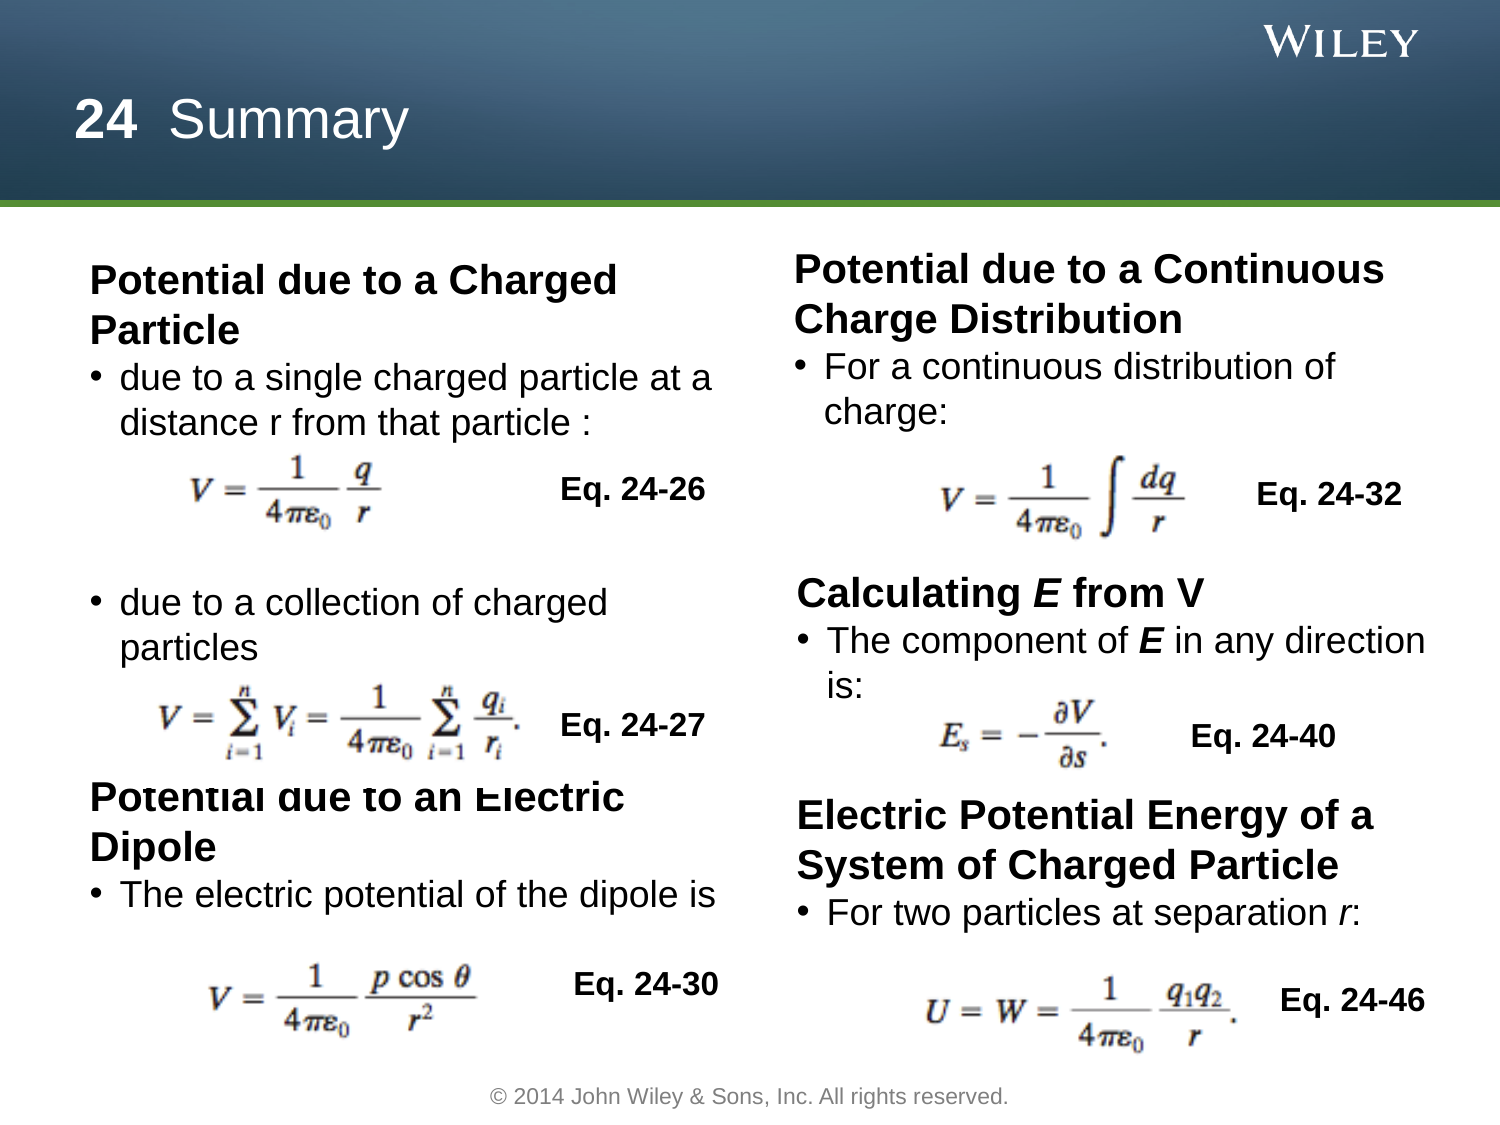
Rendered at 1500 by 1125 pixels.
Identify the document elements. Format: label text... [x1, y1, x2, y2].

footer © 2014 John Wiley & Sons, Inc. All rights reserved. [237, 1064, 1263, 1125]
text_box Eq. 24-27 [555, 695, 721, 751]
text_box Eq. 24-26 [545, 459, 721, 515]
picture [177, 440, 389, 554]
picture [177, 944, 522, 1053]
text_box Electric Potential Energy of a System of Charged Particle For two particles at separation r: [781, 780, 1442, 1075]
picture [919, 682, 1122, 782]
text_box Calculating E from V The component of E in any direction is: [781, 558, 1442, 780]
text_box Potential due to a Continuous Charge Distribution For a continuous distribution of charge: [779, 234, 1440, 575]
picture [904, 967, 1247, 1072]
text_box Potential due to a Charged Particle due to a single charged particle at a distance r from that particle : due to a collection of charged particles [74, 245, 735, 762]
picture [919, 431, 1190, 558]
text_box Potential due to an Electric Dipole The electric potential of the dipole is [74, 762, 735, 1013]
picture [0, 0, 1500, 207]
title 24 Summary [74, 44, 1425, 191]
text_box Eq. 24-32 [1241, 465, 1418, 520]
picture [130, 674, 551, 788]
